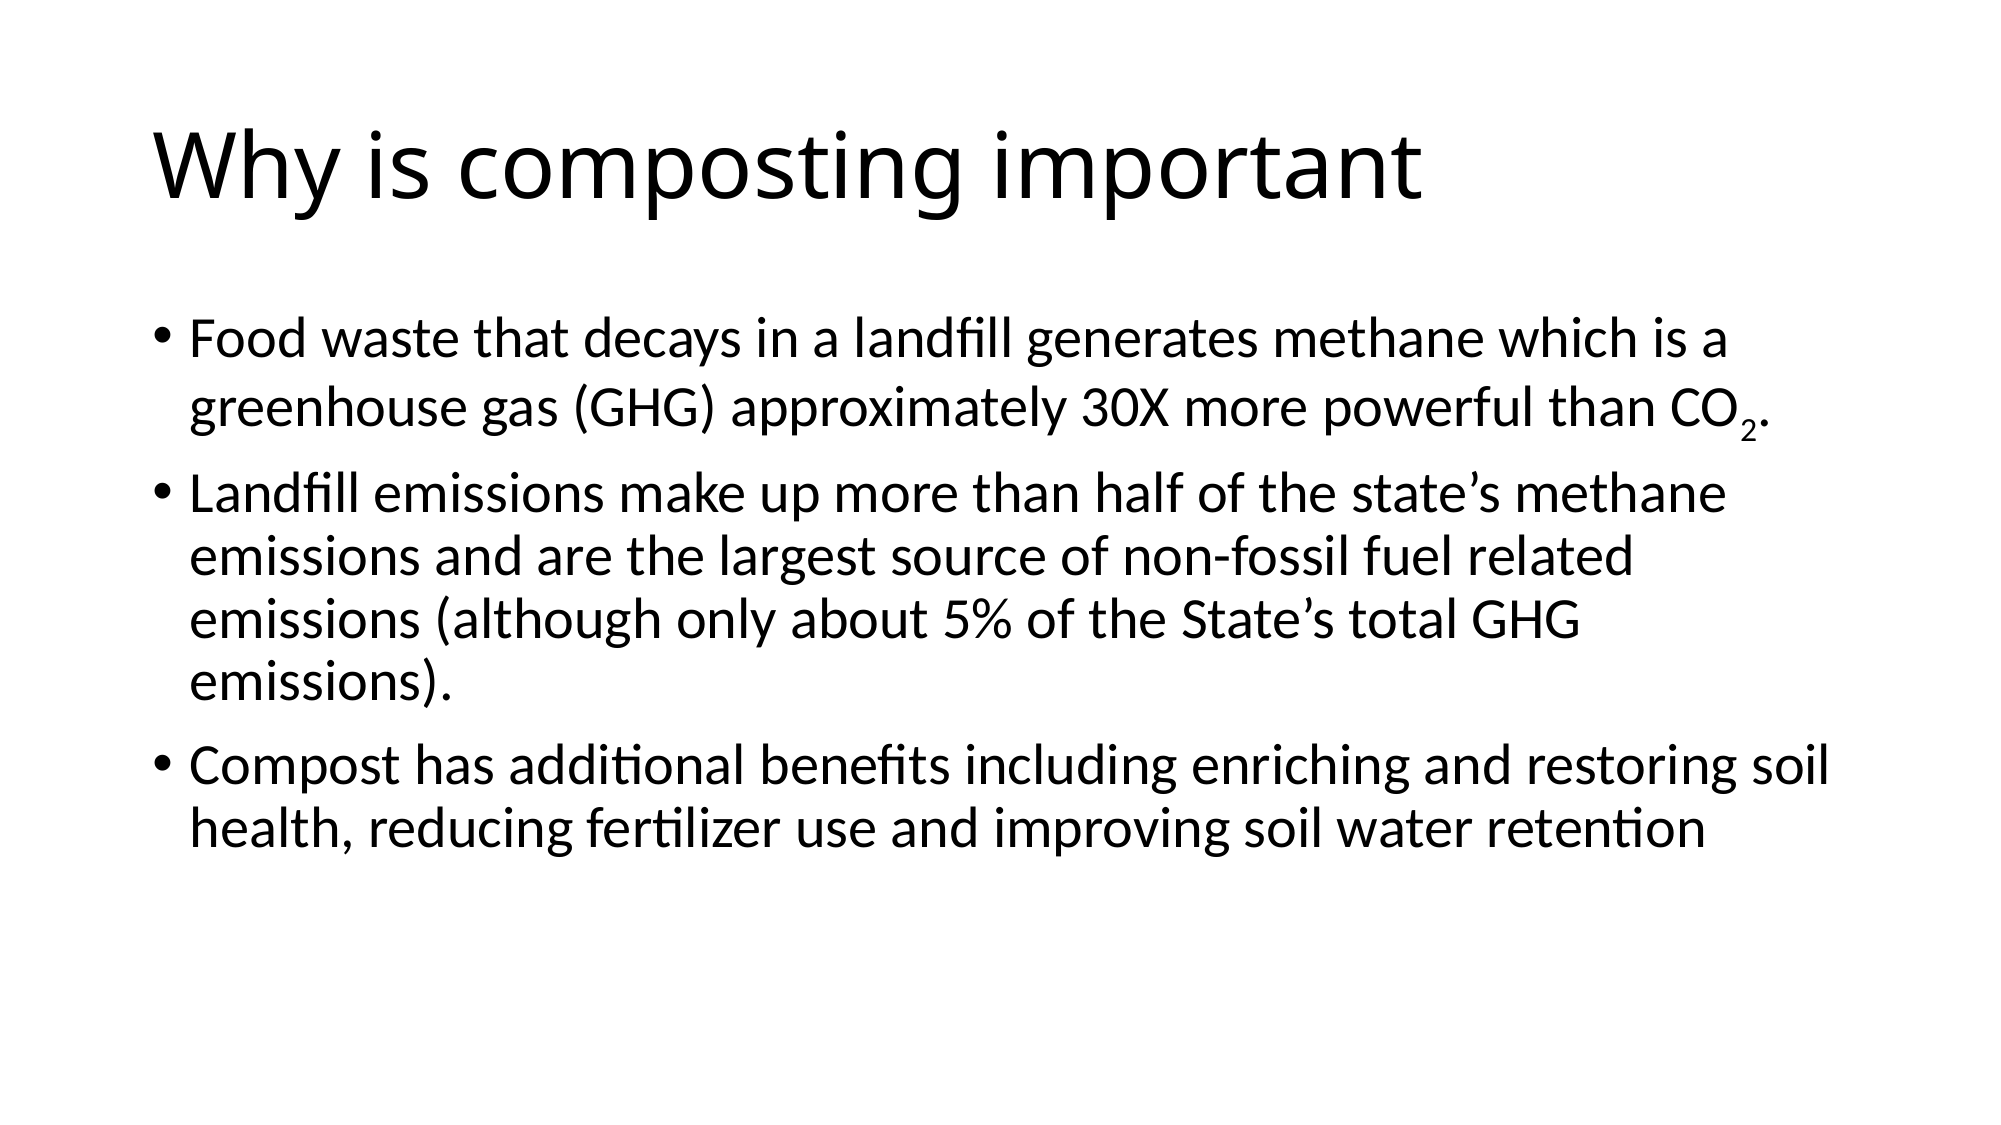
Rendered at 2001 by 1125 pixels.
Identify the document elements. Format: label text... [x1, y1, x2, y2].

title Why is composting important [137, 59, 1863, 278]
list Food waste that decays in a landfill generates methane which is a greenhouse gas (GHG) approximately 30X more powerful than CO2. Landfill emissions make up more than half of the state’s methane emissions and are the largest source of non-fossil fuel related emissions (although only about 5% of the State’s total GHG emissions). Compost has additional benefits including enriching and restoring soil health, reducing fertilizer use and improving soil water retention [137, 299, 1863, 1014]
